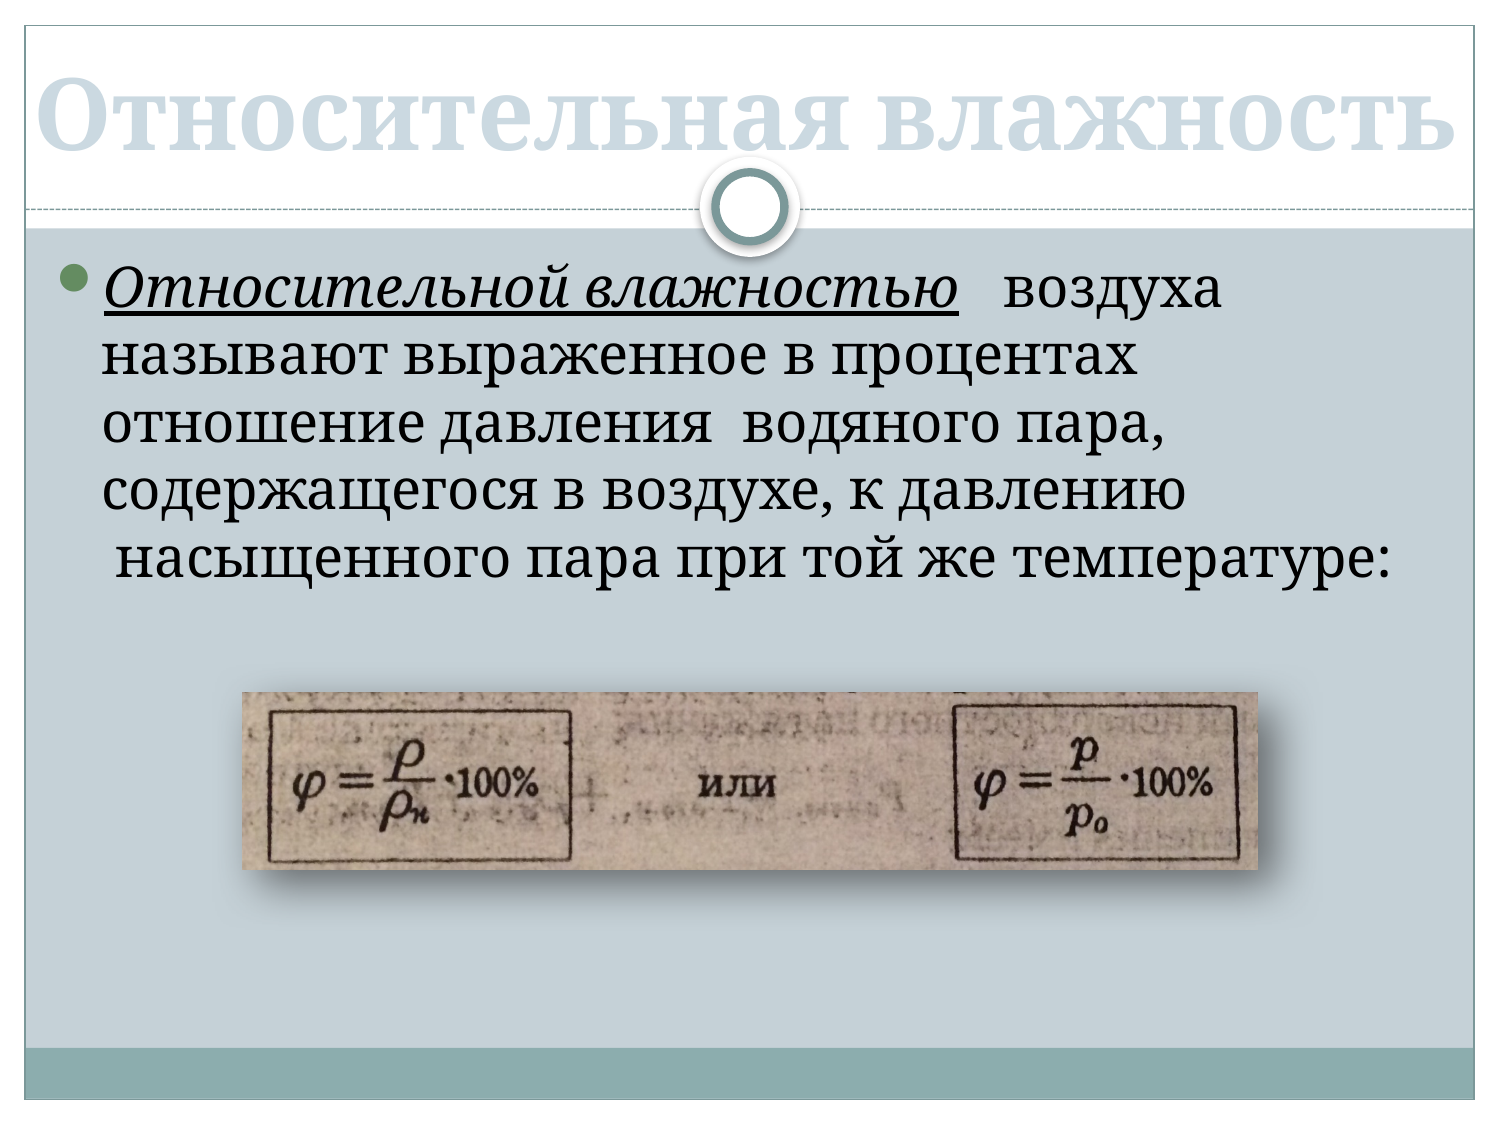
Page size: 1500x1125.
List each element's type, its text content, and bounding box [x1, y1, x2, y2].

title Относительная влажность [5, 30, 1485, 178]
picture [241, 692, 1259, 870]
list Относительной влажностью воздуха называют выраженное в процентах отношение давления водяного пара, содержащегося в воздухе, к давлению насыщенного пара при той же температуре: [41, 243, 1437, 994]
